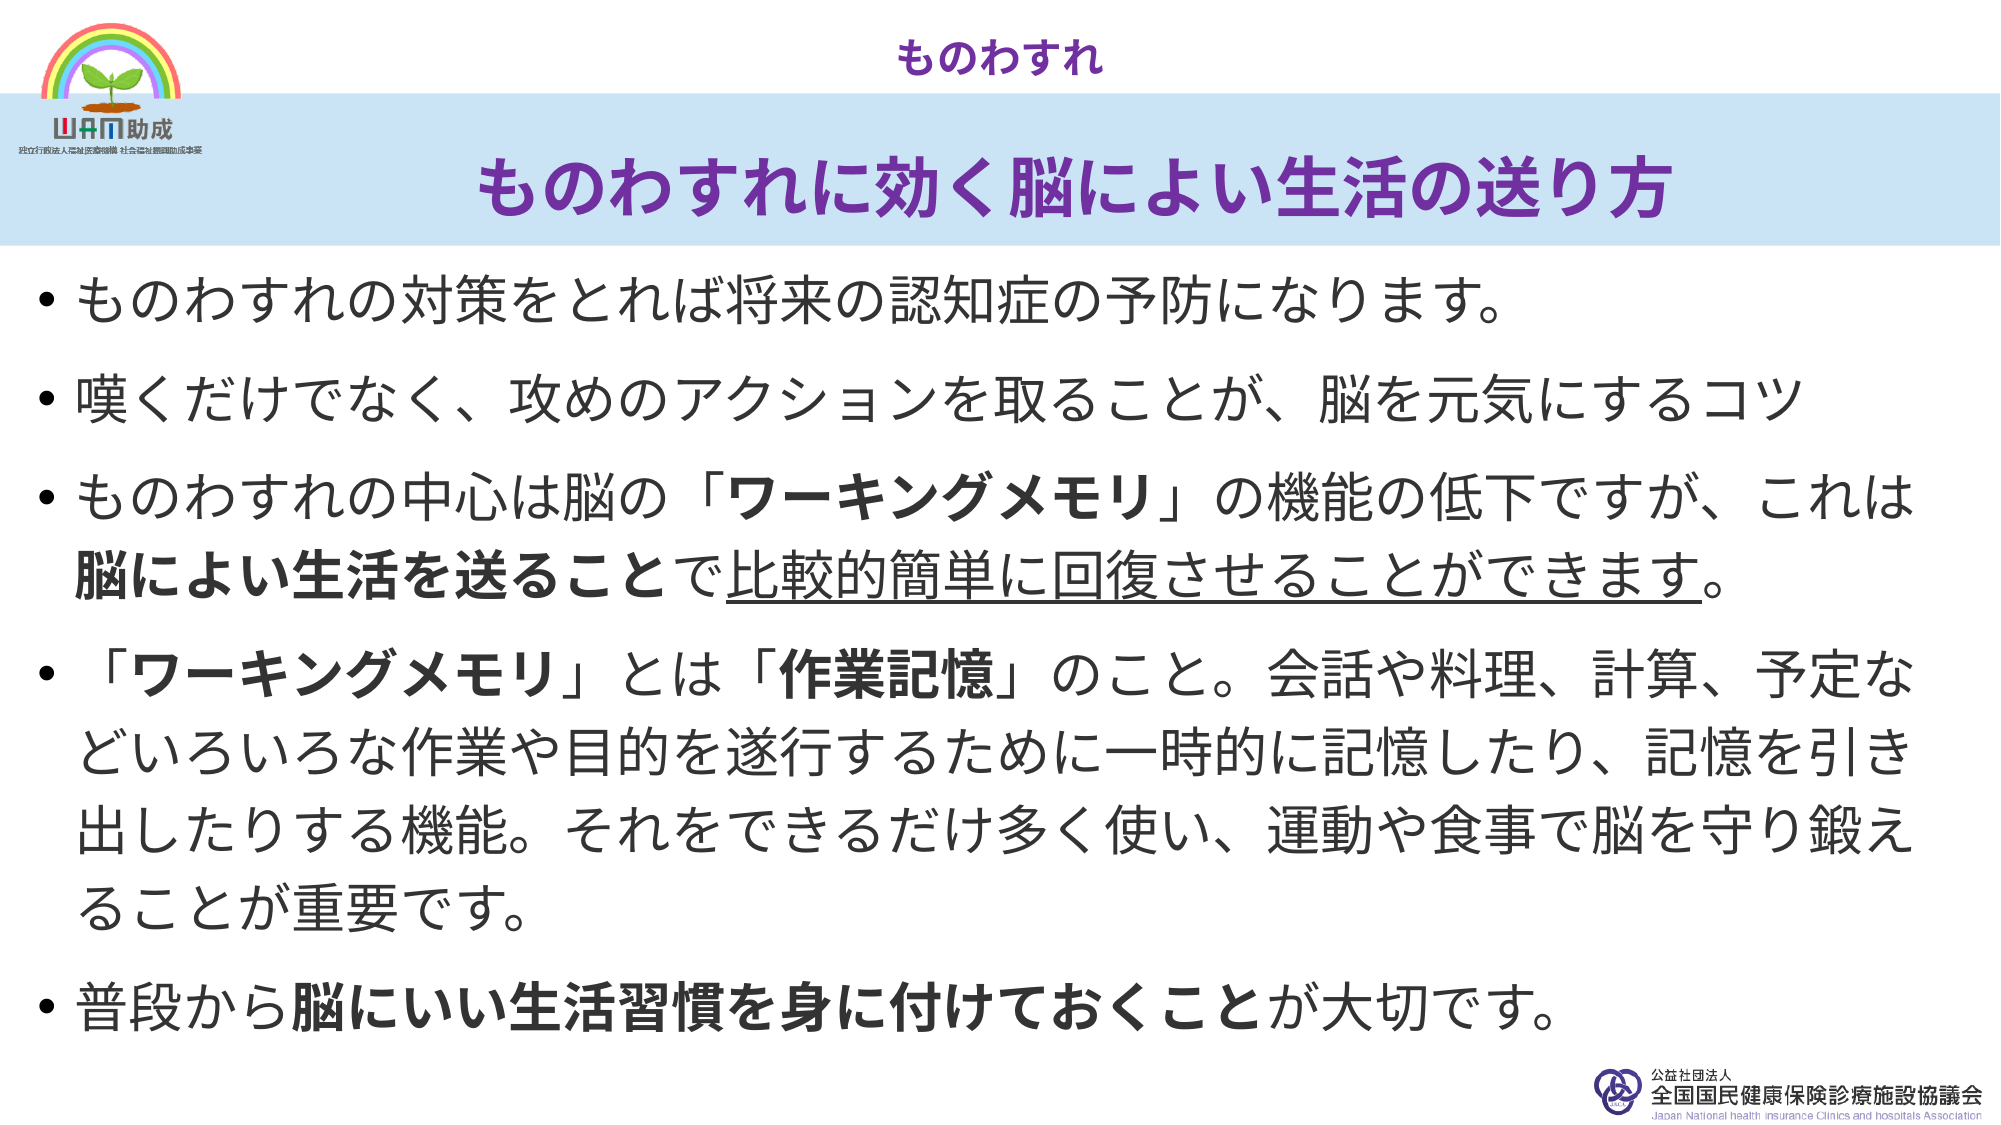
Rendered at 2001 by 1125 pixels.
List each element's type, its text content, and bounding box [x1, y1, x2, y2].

title ものわすれに効く脳によい生活の送り方 [0, 93, 2000, 246]
text_box ものわすれの対策をとれば将来の認知症の予防になります。 嘆くだけでなく、攻めのアクションを取ることが、脳を元気にするコツ ものわすれの中心は脳の「ワーキングメモリ」の機能の低下ですが、これは脳によい生活を送ることで比較的簡単に回復させることができます。 「ワーキングメモリ」とは「作業記憶」のこと。会話や料理、計算、予定などいろいろな作業や目的を遂行するために一時的に記憶したり、記憶を引き出したりする機能。それをできるだけ多く使い、運動や食事で脳を守り鍛えることが重要です。 普段から脳にいい生活習慣を身に付けておくことが大切です。 [22, 245, 1936, 1046]
picture [1594, 1068, 1982, 1120]
text_box ものわすれ [353, 10, 1647, 94]
picture [7, 16, 213, 161]
